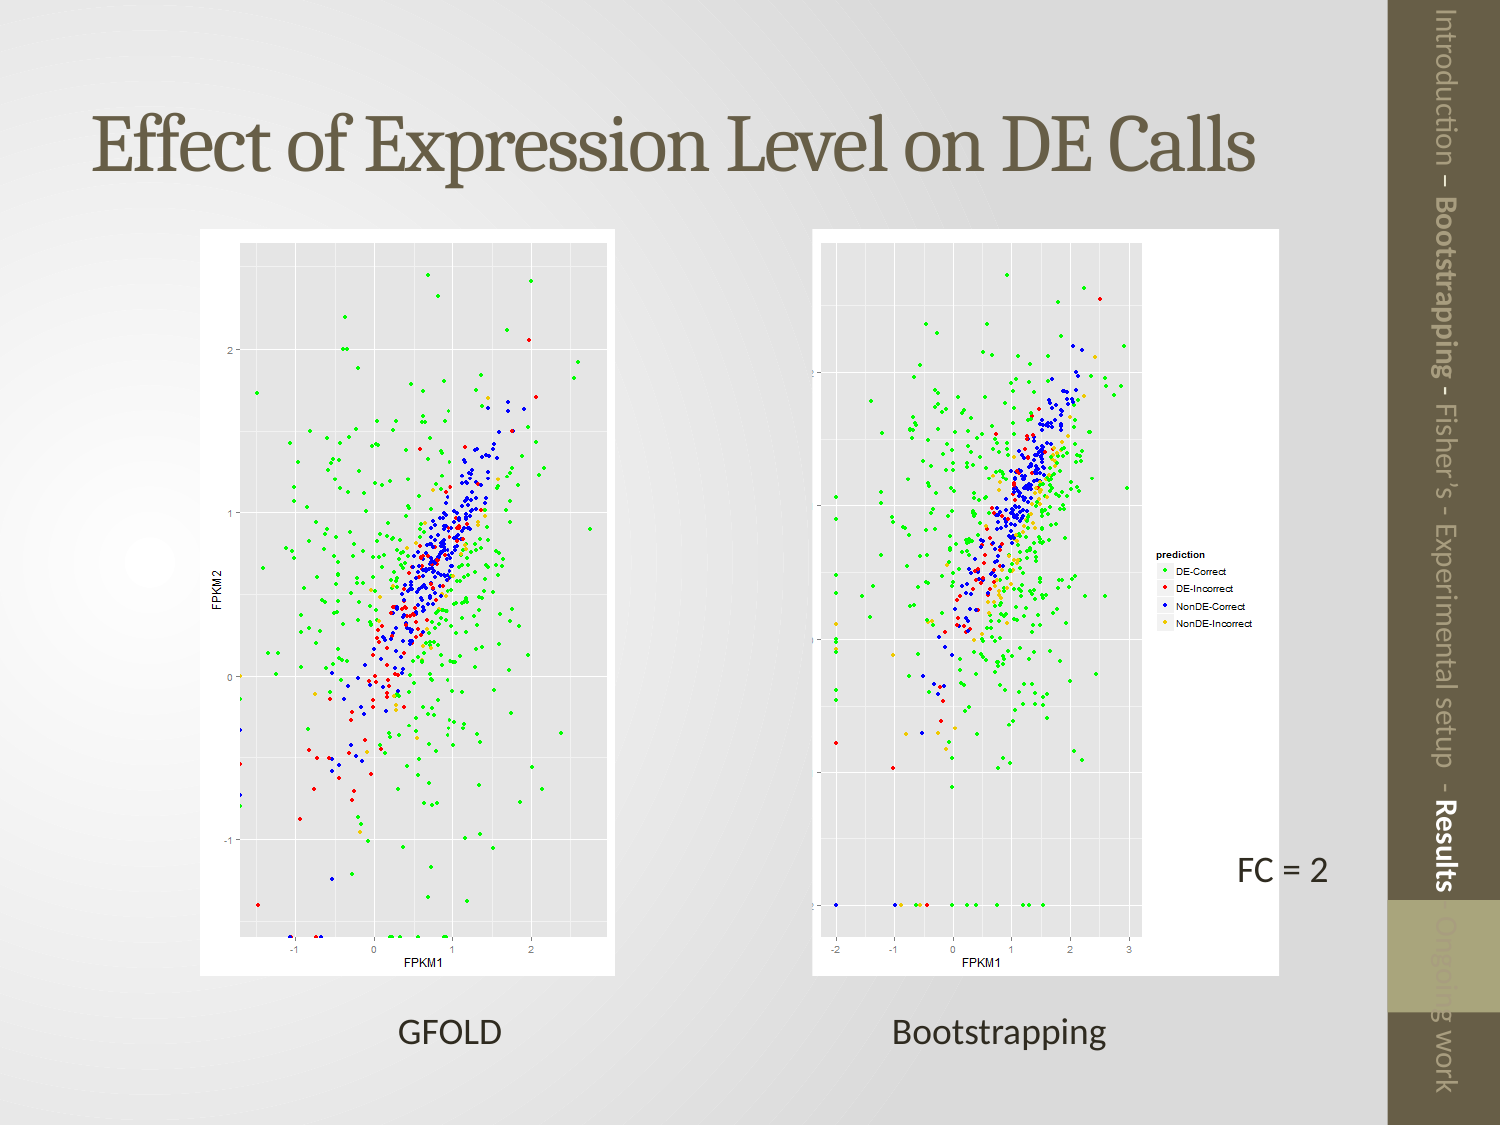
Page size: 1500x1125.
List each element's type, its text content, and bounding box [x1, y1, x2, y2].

text_box GFOLD Bootstrapping [383, 999, 1124, 1060]
text_box FC = 2 [1291, 837, 1344, 898]
text_box Introduction – Bootstrapping - Fisher’s - Experimental setup - Results - Ongoing work [1412, 0, 1476, 1125]
picture [199, 228, 616, 976]
title Effect of Expression Level on DE Calls [75, 45, 1325, 233]
picture [811, 228, 1280, 976]
